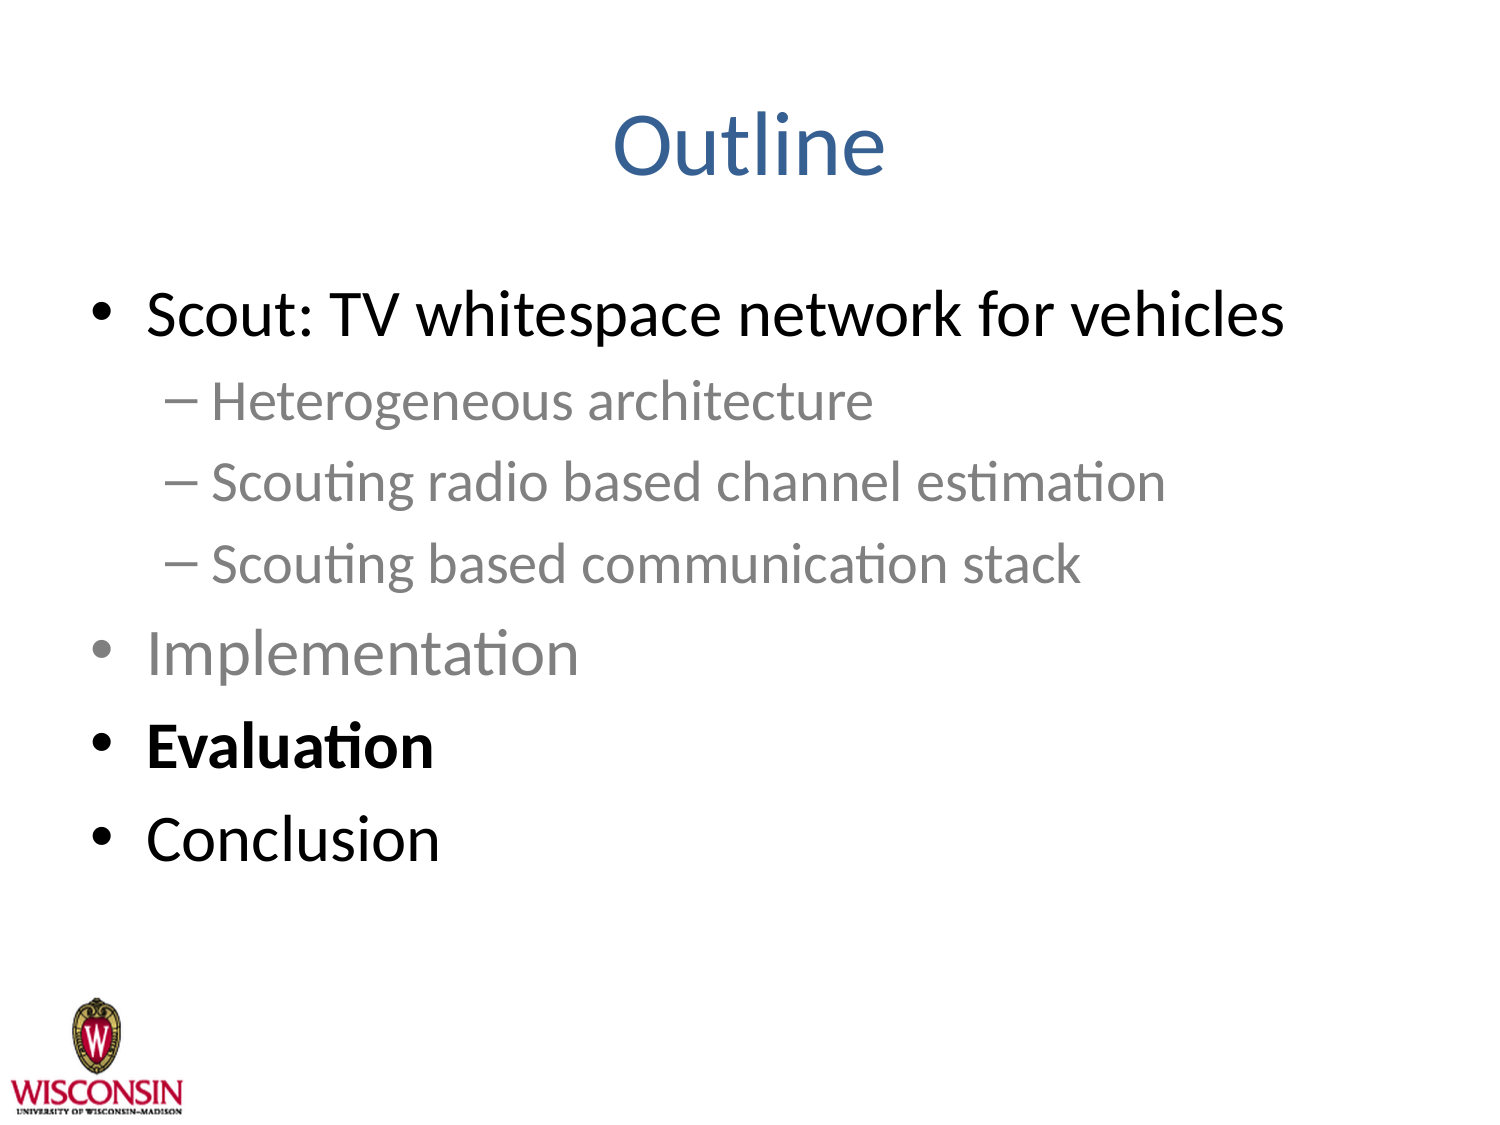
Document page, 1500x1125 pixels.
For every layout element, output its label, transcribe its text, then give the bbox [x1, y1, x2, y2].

picture [0, 979, 194, 1125]
list Scout: TV whitespace network for vehicles Heterogeneous architecture Scouting radio based channel estimation Scouting based communication stack Implementation Evaluation Conclusion [75, 262, 1425, 1005]
title Outline [75, 45, 1425, 233]
